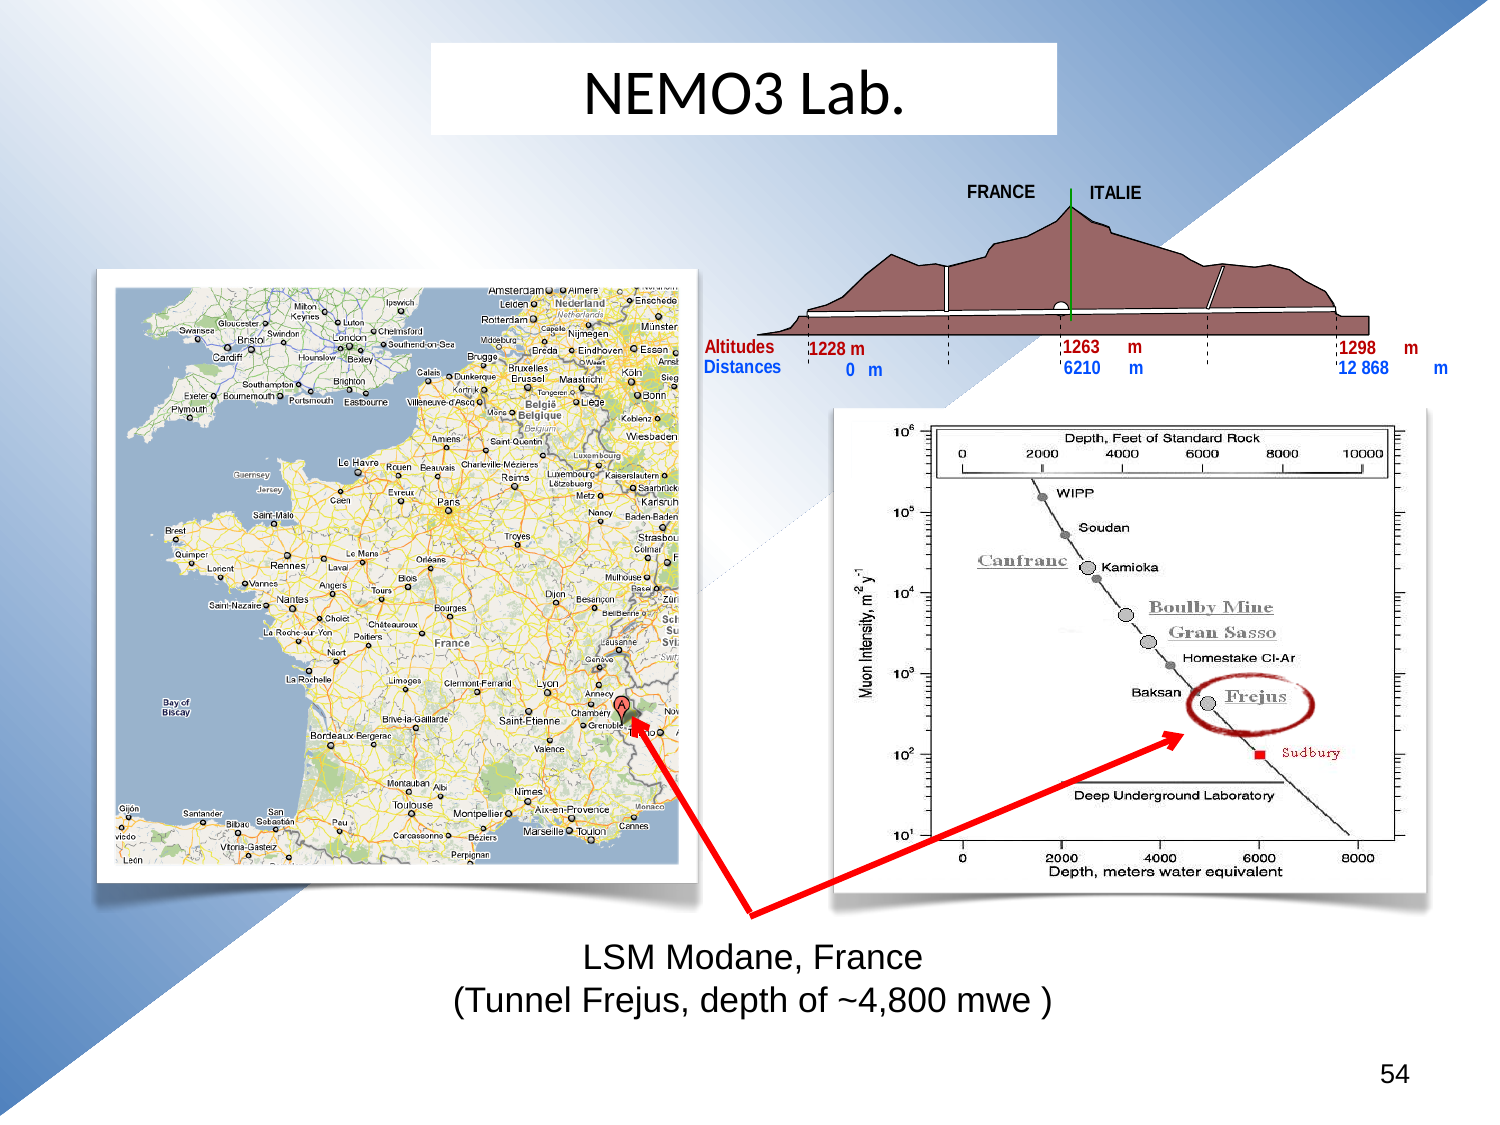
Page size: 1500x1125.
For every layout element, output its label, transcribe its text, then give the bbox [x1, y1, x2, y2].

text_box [828, 408, 1433, 917]
text_box [0, 0, 1488, 1116]
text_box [631, 715, 751, 913]
picture [702, 181, 1459, 384]
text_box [754, 733, 1185, 917]
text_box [1184, 672, 1318, 740]
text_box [91, 269, 703, 913]
text_box LSM Modane, France (Tunnel Frejus, depth of ~4,800 mwe ) [380, 934, 1124, 1027]
title NEMO3 Lab. [431, 42, 1058, 135]
slide_number 54 [1074, 1042, 1425, 1103]
